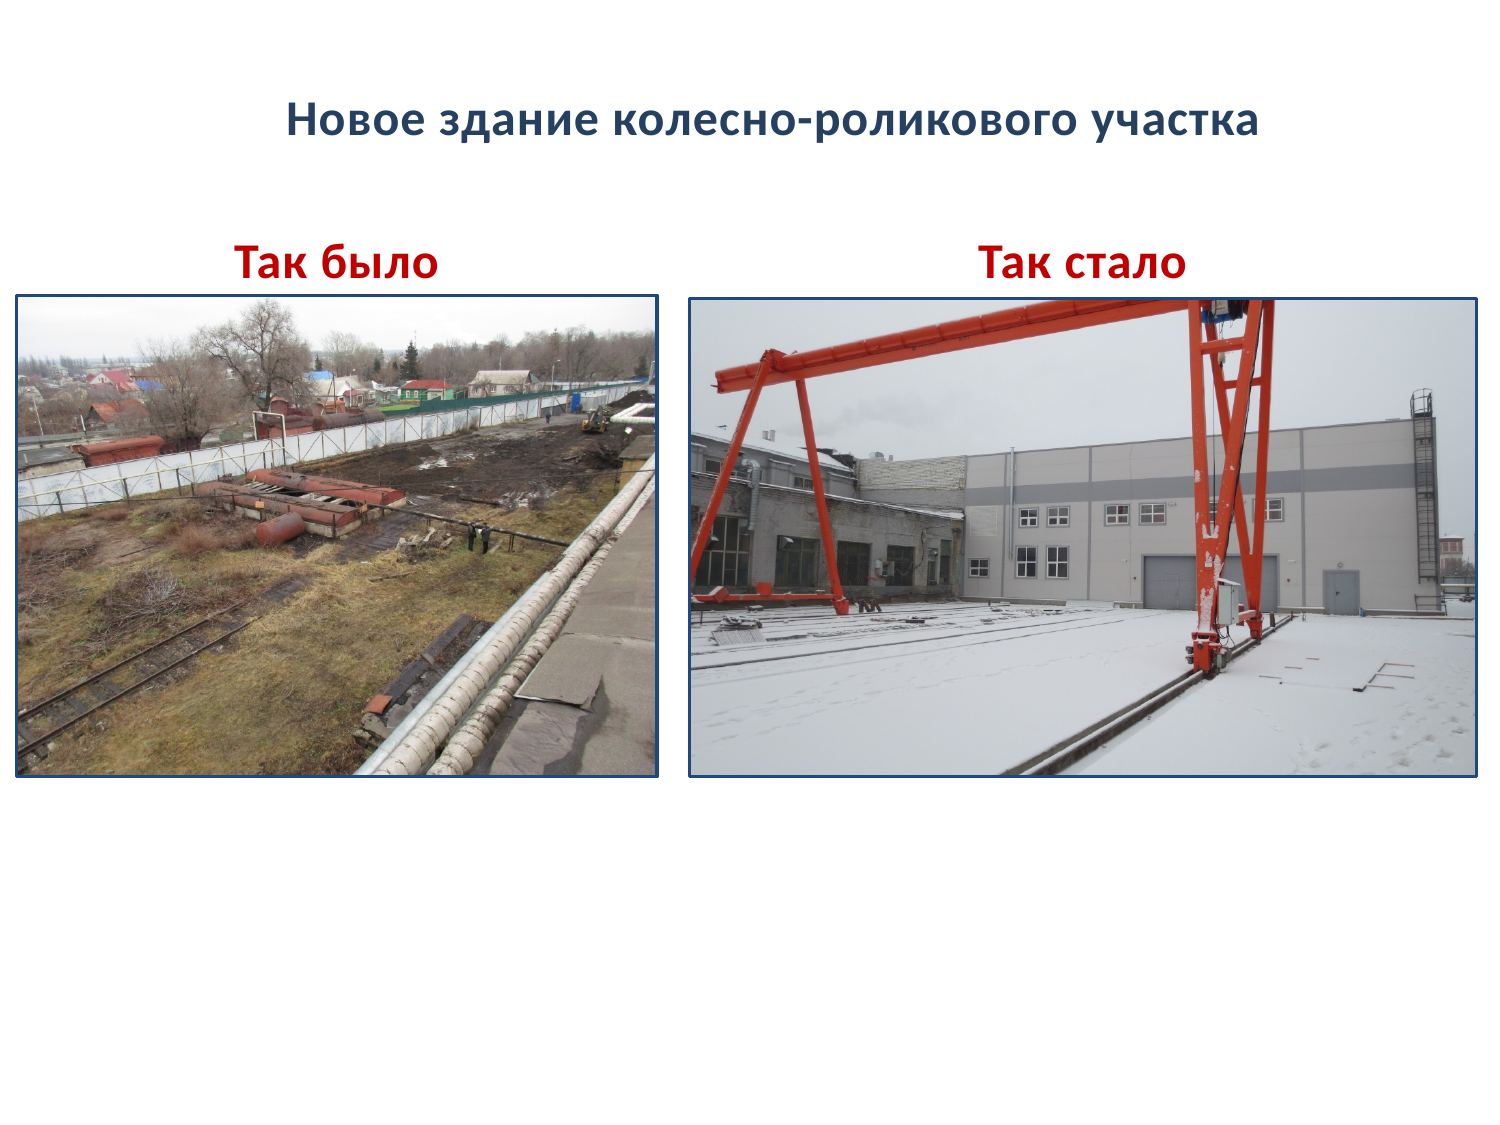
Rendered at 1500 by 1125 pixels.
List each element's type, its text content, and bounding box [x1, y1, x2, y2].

picture [690, 299, 1475, 776]
text_box Так стало [912, 220, 1253, 296]
text_box Так было [114, 220, 559, 294]
picture [17, 296, 656, 776]
text_box Новое здание колесно-роликового участка [171, 78, 1376, 153]
